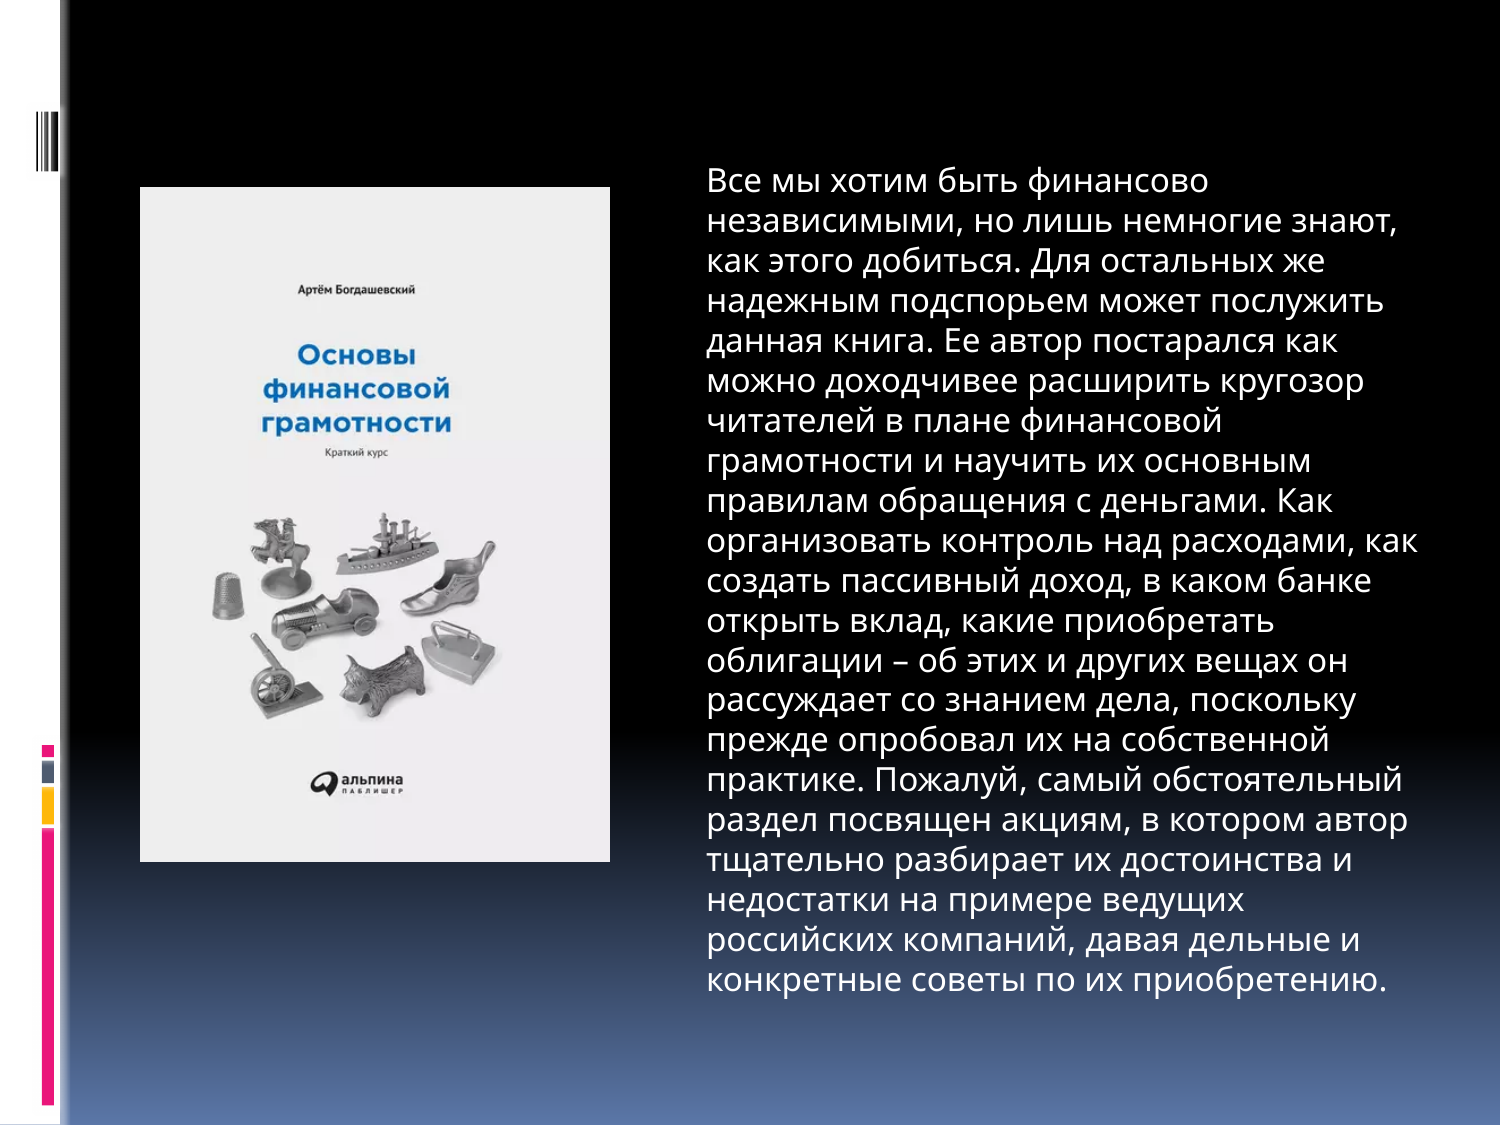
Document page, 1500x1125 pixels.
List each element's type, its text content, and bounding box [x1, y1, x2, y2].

text_box Все мы хотим быть финансово независимыми, но лишь немногие знают, как этого добиться. Для остальных же надежным подспорьем может послужить данная книга. Ее автор постарался как можно доходчивее расширить кругозор читателей в плане финансовой грамотности и научить их основным правилам обращения с деньгами. Как организовать контроль над расходами, как создать пассивный доход, в каком банке открыть вклад, какие приобретать облигации – об этих и других вещах он рассуждает со знанием дела, поскольку прежде опробовал их на собственной практике. Пожалуй, самый обстоятельный раздел посвящен акциям, в котором автор тщательно разбирает их достоинства и недостатки на примере ведущих российских компаний, давая дельные и конкретные советы по их приобретению. [691, 152, 1442, 1006]
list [140, 186, 610, 863]
